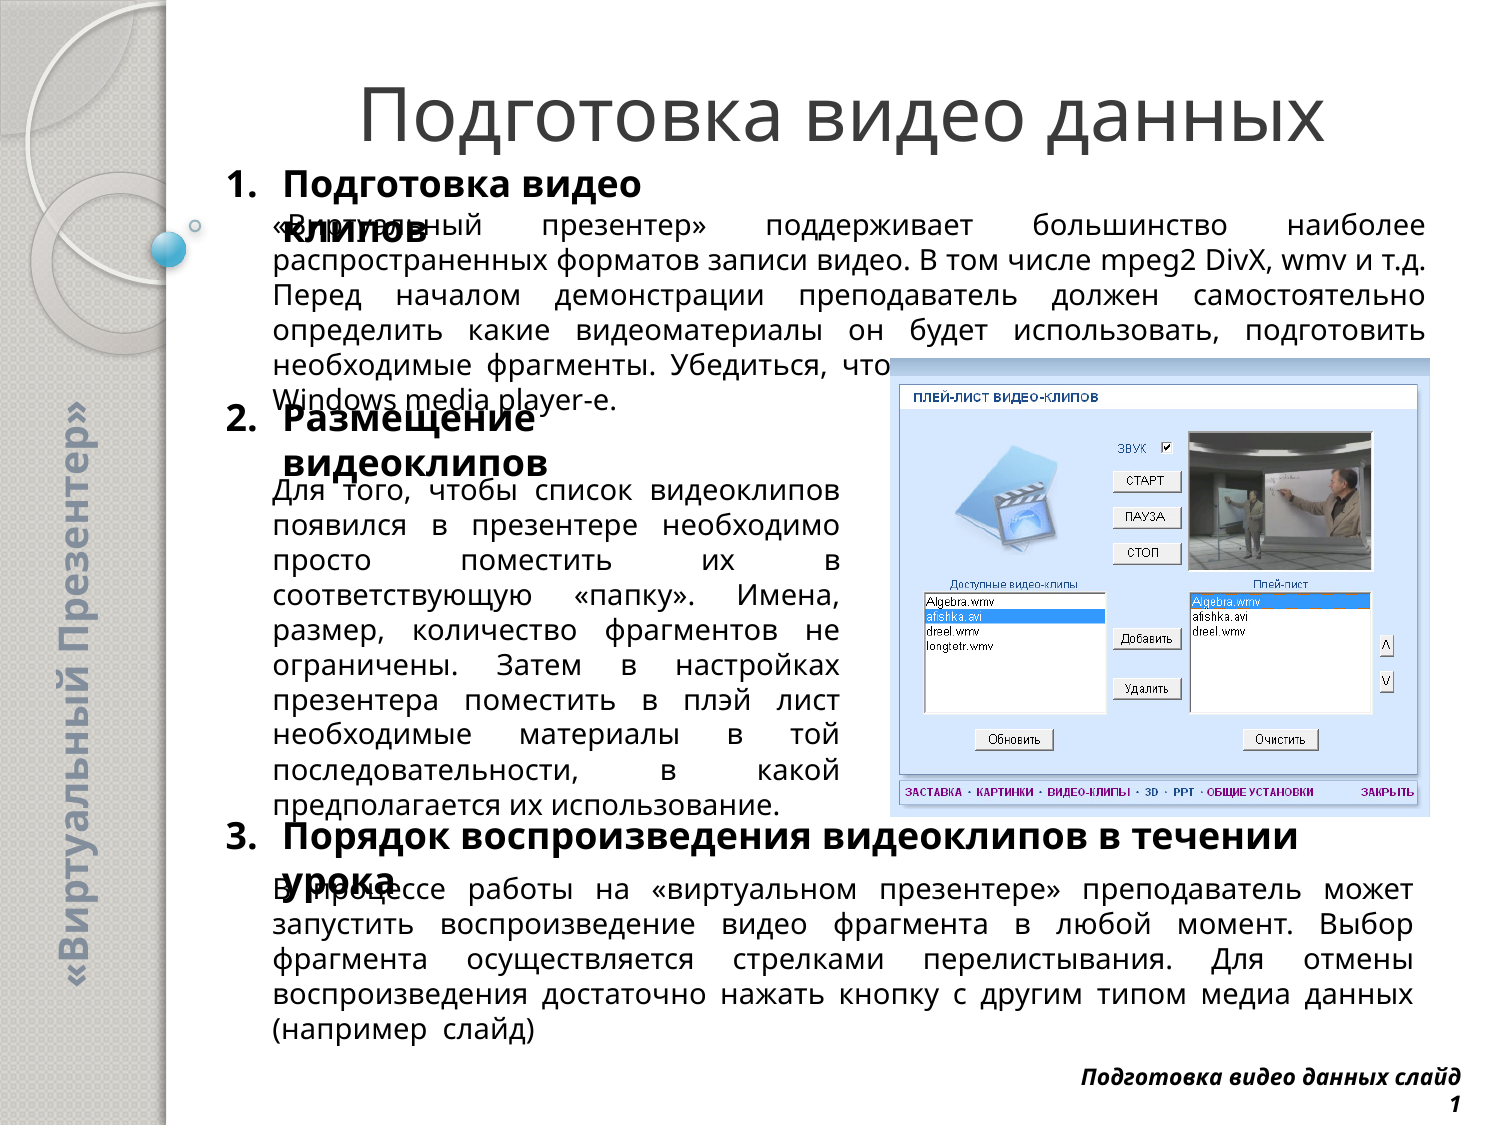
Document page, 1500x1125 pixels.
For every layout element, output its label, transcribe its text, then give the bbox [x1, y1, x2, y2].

subtitle «Виртуальный Презентер» [46, 339, 131, 1008]
text_box Для того, чтобы список видеоклипов появился в презентере необходимо просто поместить их в соответствующую «папку». Имена, размер, количество фрагментов не ограничены. Затем в настройках презентера поместить в плэй лист необходимые материалы в той последовательности, в какой предполагается их использование. [257, 463, 856, 829]
text_box Порядок воспроизведения видеоклипов в течении урока [210, 804, 1348, 910]
text_box Подготовка видео данных слайд 1 [1054, 1054, 1477, 1125]
text_box Подготовка видео клипов [210, 152, 762, 258]
text_box «Виртуальный презентер» поддерживает большинство наиболее распространенных форматов записи видео. В том числе mpeg2 DivX, wmv и т.д. Перед началом демонстрации преподаватель должен самостоятельно определить какие видеоматериалы он будет использовать, подготовить необходимые фрагменты. Убедиться, что они правильно воспроизводятся в Windows media player-е. [257, 199, 1442, 424]
picture [890, 358, 1430, 818]
title Подготовка видео данных [234, 59, 1450, 164]
text_box В процессе работы на «виртуальном презентере» преподаватель может запустить воспроизведение видео фрагмента в любой момент. Выбор фрагмента осуществляется стрелками перелистывания. Для отмены воспроизведения достаточно нажать кнопку с другим типом медиа данных (например слайд) [257, 862, 1430, 1053]
text_box Размещение видеоклипов [210, 386, 786, 492]
